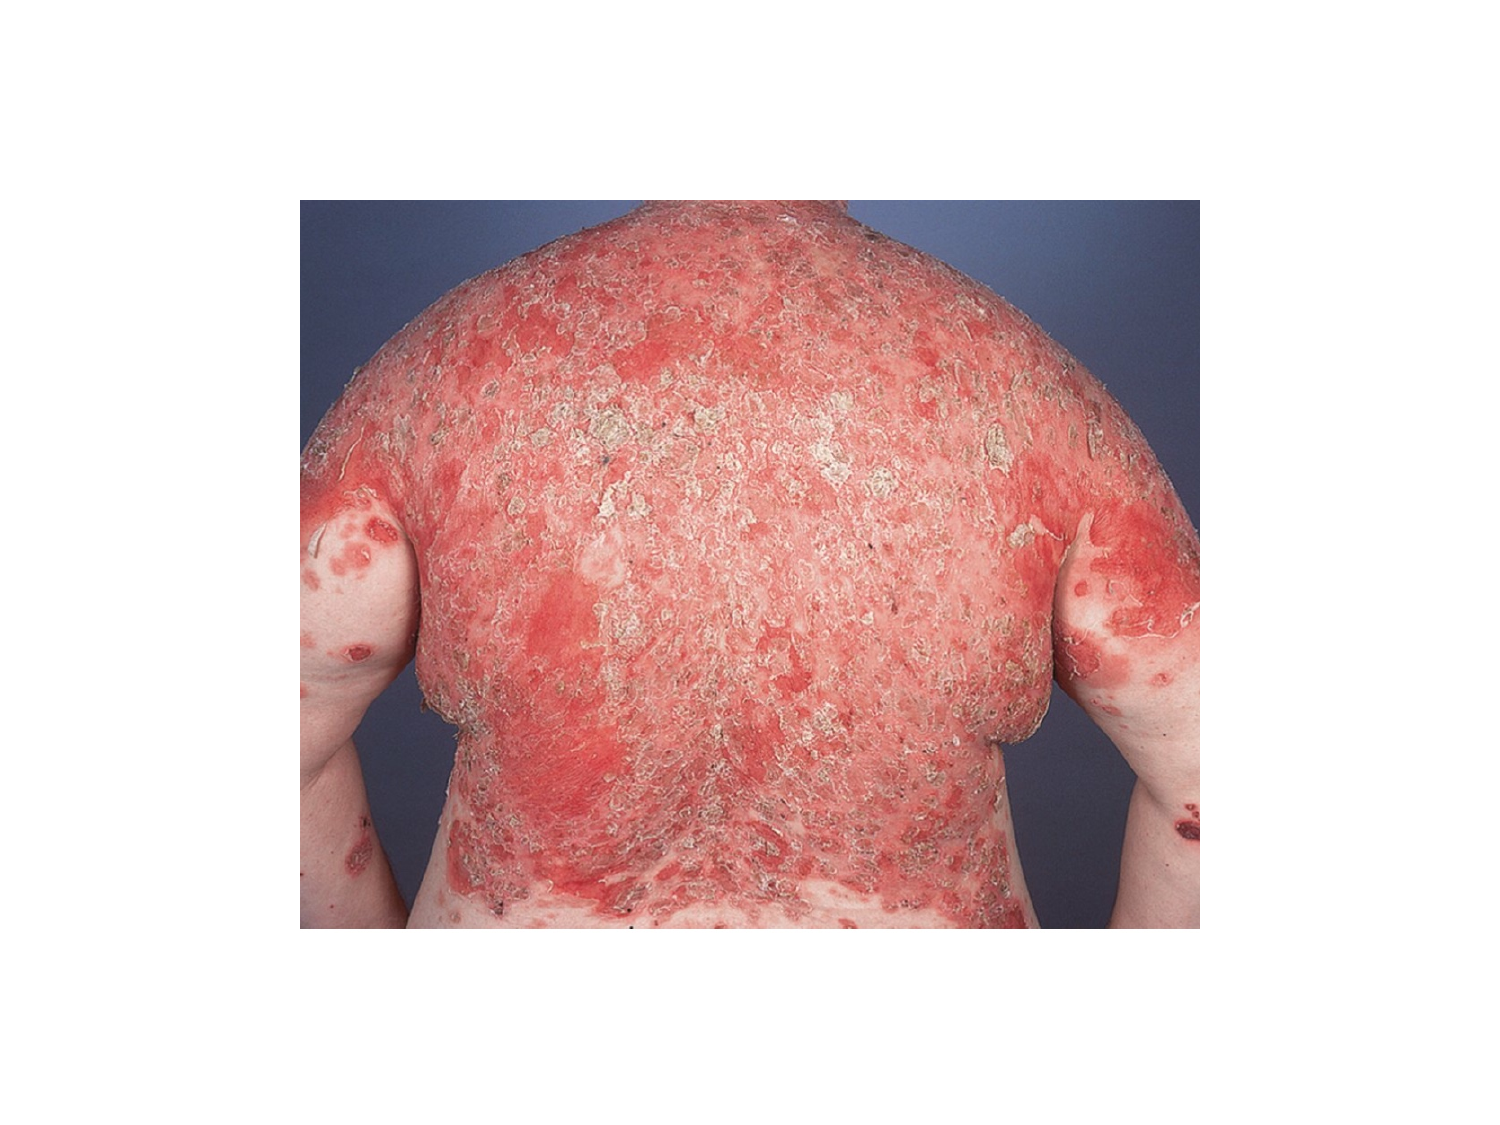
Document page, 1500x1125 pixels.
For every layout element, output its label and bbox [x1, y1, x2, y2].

list [74, 200, 1426, 944]
